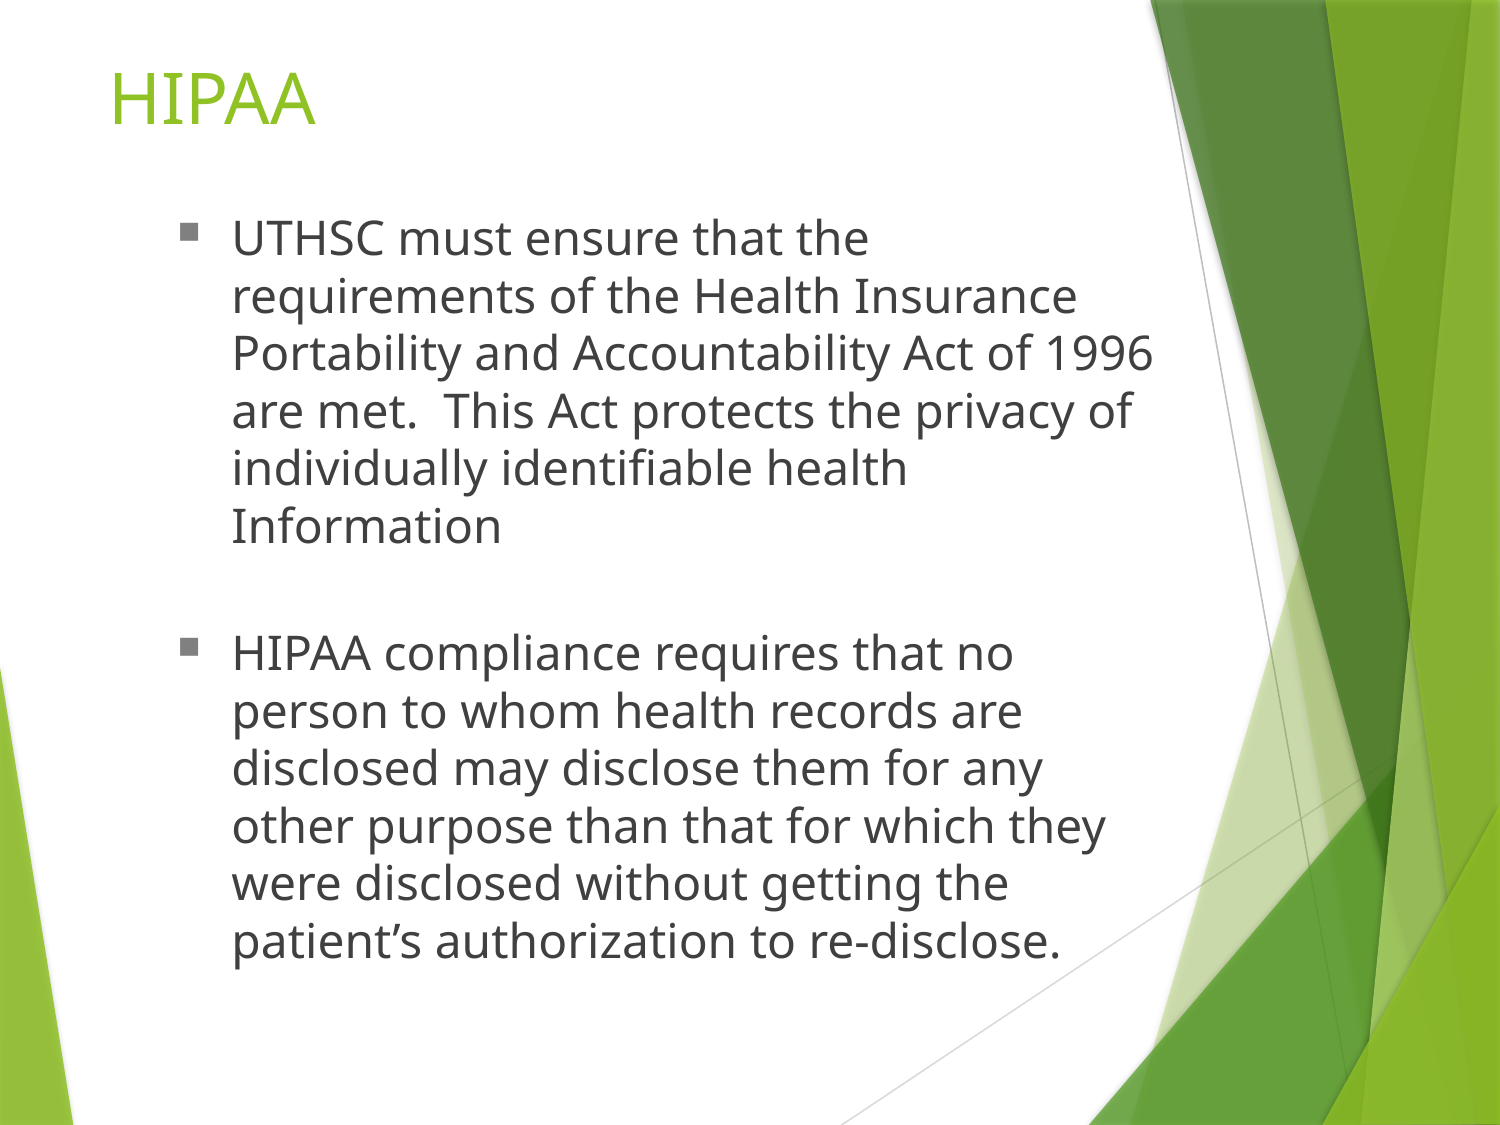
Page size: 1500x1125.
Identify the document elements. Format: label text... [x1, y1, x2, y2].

list UTHSC must ensure that the requirements of the Health Insurance Portability and Accountability Act of 1996 are met. This Act protects the privacy of individually identifiable health Information HIPAA compliance requires that no person to whom health records are disclosed may disclose them for any other purpose than that for which they were disclosed without getting the patient’s authorization to re-disclose. [162, 200, 1192, 1042]
title HIPAA [93, 45, 1350, 233]
